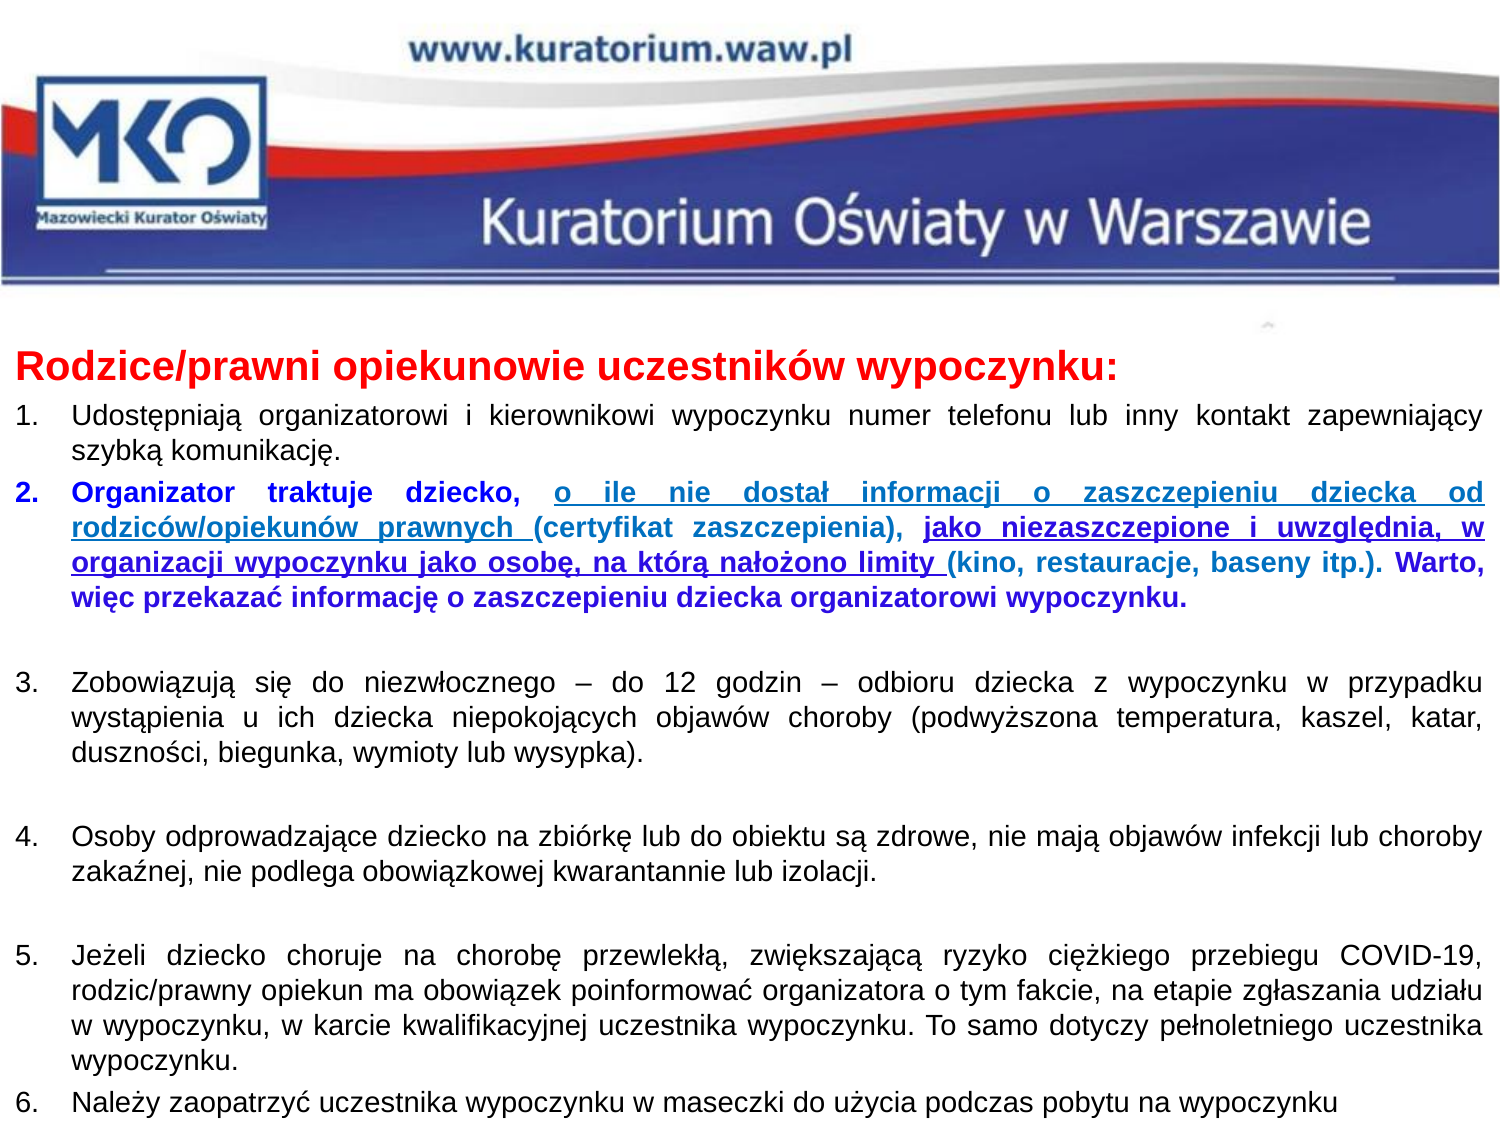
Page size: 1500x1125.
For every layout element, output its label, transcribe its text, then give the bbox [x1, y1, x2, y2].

picture [0, 0, 1500, 302]
list Rodzice/prawni opiekunowie uczestników wypoczynku: Udostępniają organizatorowi i kierownikowi wypoczynku numer telefonu lub inny kontakt zapewniający szybką komunikację. Organizator traktuje dziecko, o ile nie dostał informacji o zaszczepieniu dziecka od rodziców/opiekunów prawnych (certyfikat zaszczepienia), jako niezaszczepione i uwzględnia, w organizacji wypoczynku jako osobę, na którą nałożono limity (kino, restauracje, baseny itp.). Warto, więc przekazać informację o zaszczepieniu dziecka organizatorowi wypoczynku. Zobowiązują się do niezwłocznego – do 12 godzin – odbioru dziecka z wypoczynku w przypadku wystąpienia u ich dziecka niepokojących objawów choroby (podwyższona temperatura, kaszel, katar, duszności, biegunka, wymioty lub wysypka). Osoby odprowadzające dziecko na zbiórkę lub do obiektu są zdrowe, nie mają objawów infekcji lub choroby zakaźnej, nie podlega obowiązkowej kwarantannie lub izolacji. Jeżeli dziecko choruje na chorobę przewlekłą, zwiększającą ryzyko ciężkiego przebiegu COVID-19, rodzic/prawny opiekun ma obowiązek poinformować organizatora o tym fakcie, na etapie zgłaszania udziału w wypoczynku, w karcie kwalifikacyjnej uczestnika wypoczynku. To samo dotyczy pełnoletniego uczestnika wypoczynku. Należy zaopatrzyć uczestnika wypoczynku w maseczki do użycia podczas pobytu na wypoczynku [0, 302, 1500, 1125]
